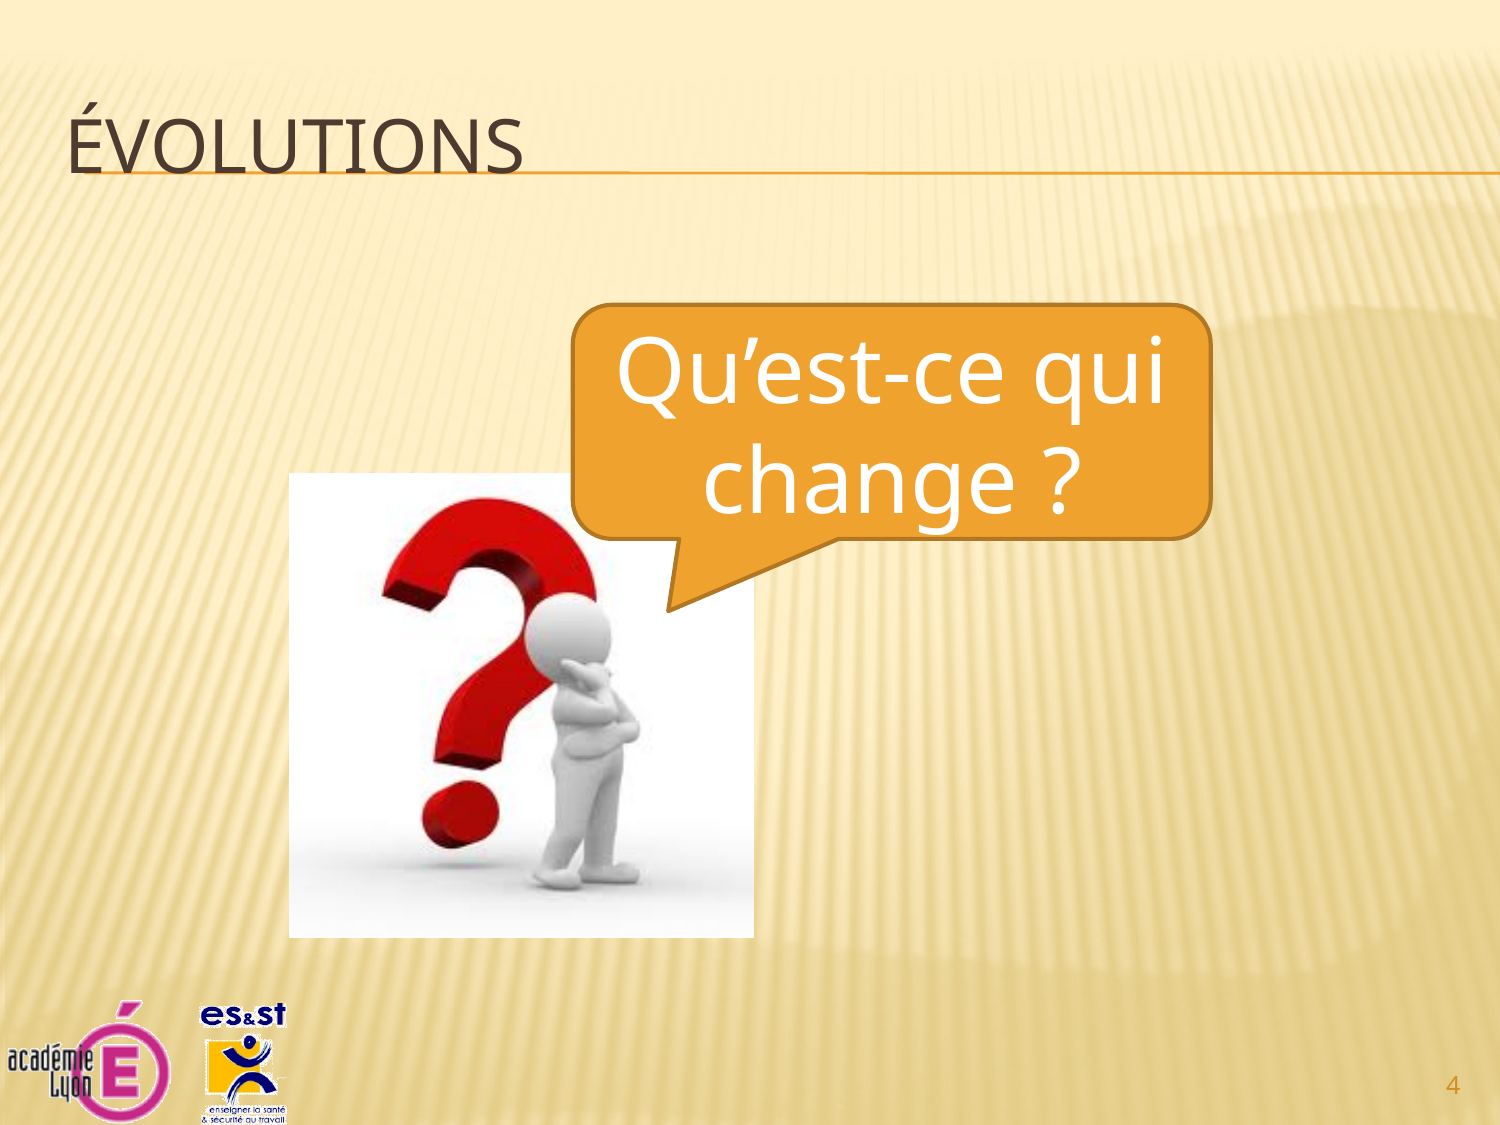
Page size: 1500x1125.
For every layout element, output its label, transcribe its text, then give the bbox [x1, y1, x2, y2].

title Évolutions [49, 75, 1475, 213]
text_box Qu’est-ce qui change ? [570, 302, 1213, 573]
picture [4, 999, 172, 1124]
slide_number 4 [950, 1062, 1475, 1124]
picture [196, 999, 290, 1125]
picture [288, 473, 754, 939]
